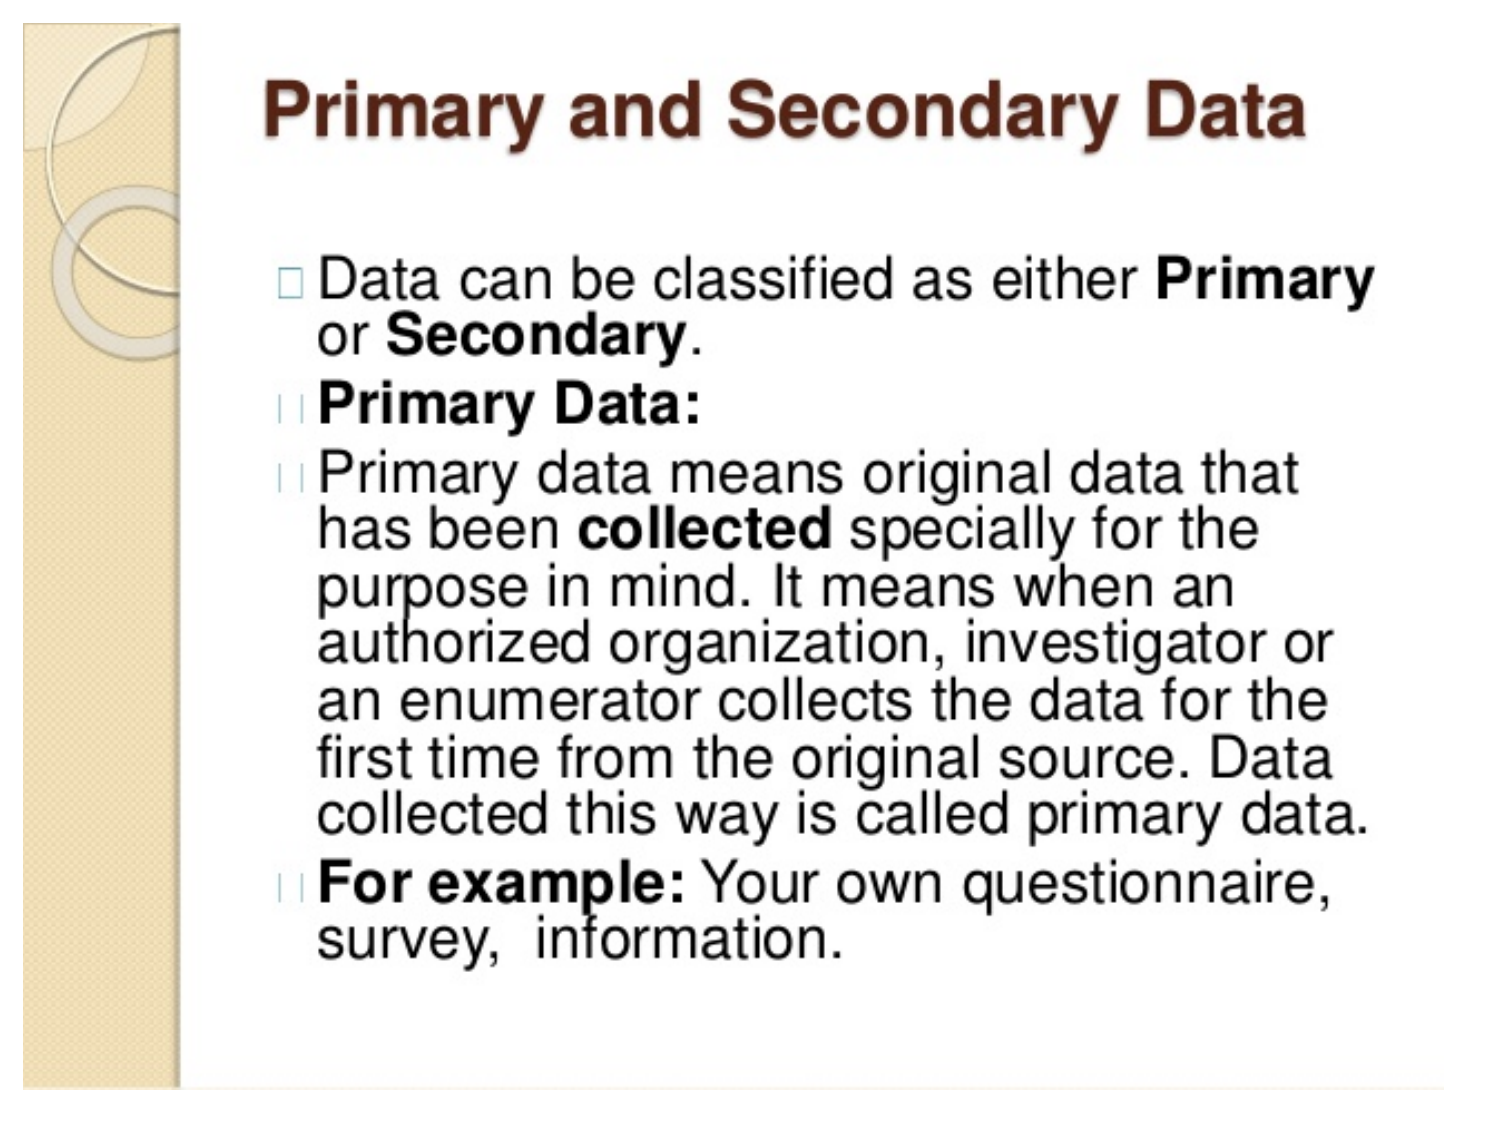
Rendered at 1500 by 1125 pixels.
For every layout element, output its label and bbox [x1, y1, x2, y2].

picture [23, 23, 1444, 1091]
